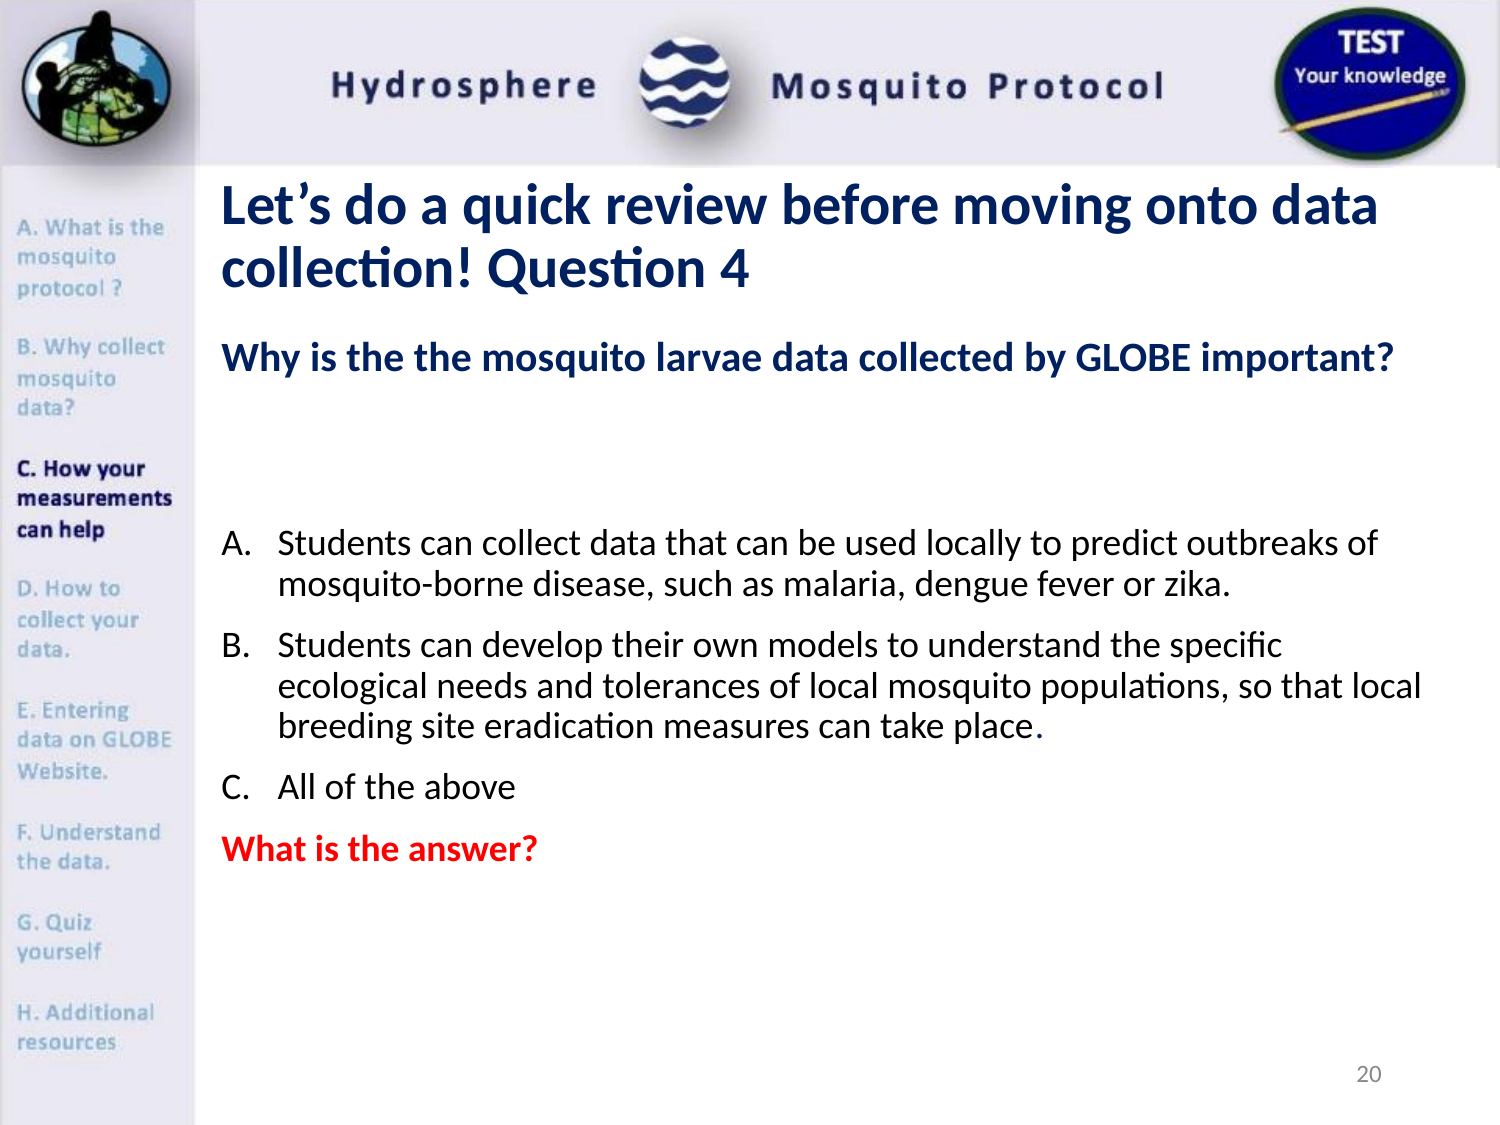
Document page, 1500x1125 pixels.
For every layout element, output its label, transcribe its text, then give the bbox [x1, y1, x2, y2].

list Why is the the mosquito larvae data collected by GLOBE important? Students can collect data that can be used locally to predict outbreaks of mosquito-borne disease, such as malaria, dengue fever or zika. Students can develop their own models to understand the specific ecological needs and tolerances of local mosquito populations, so that local breeding site eradication measures can take place. All of the above What is the answer? [206, 327, 1447, 1021]
title Let’s do a quick review before moving onto data collection! Question 4 [206, 175, 1500, 346]
slide_number 19 [1059, 1042, 1397, 1103]
picture [0, 0, 1500, 1125]
